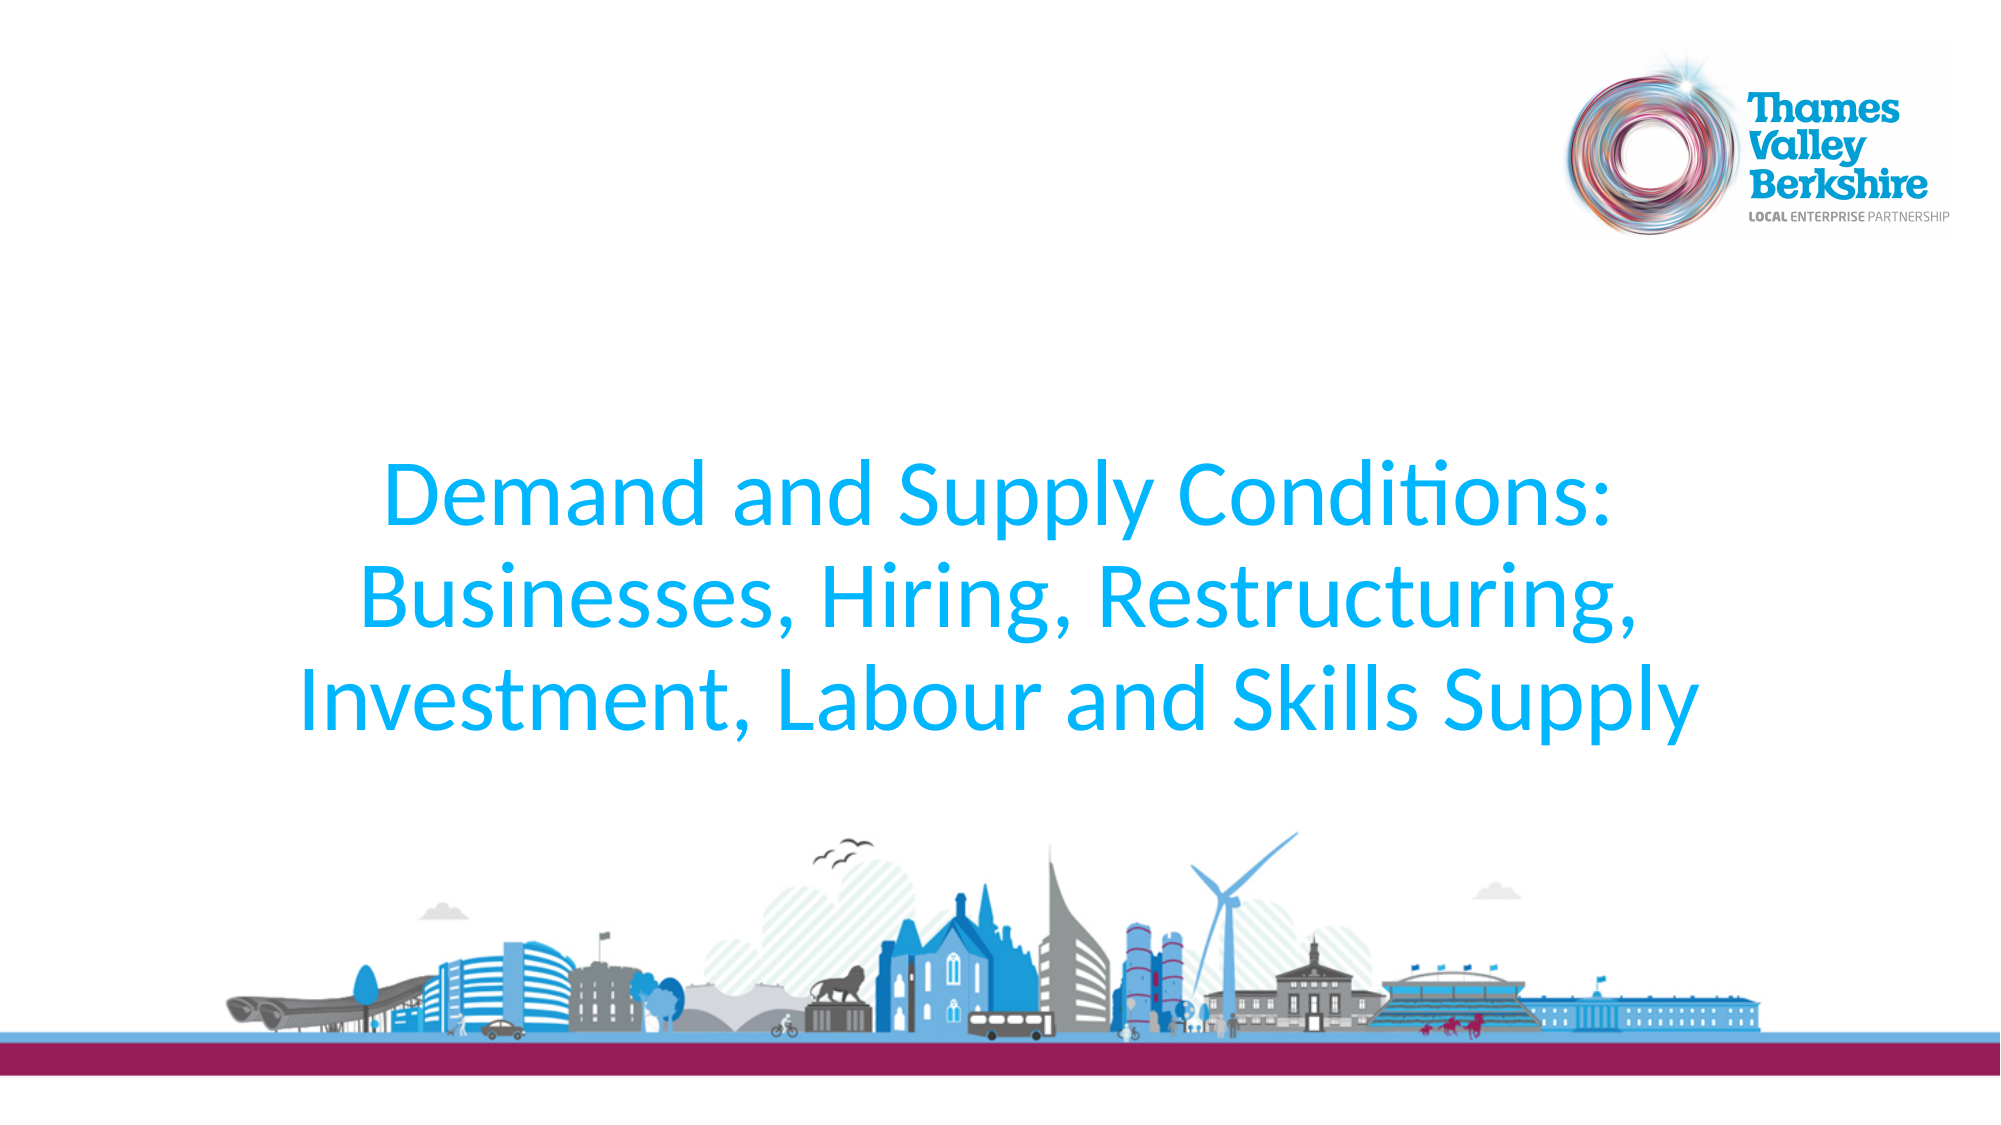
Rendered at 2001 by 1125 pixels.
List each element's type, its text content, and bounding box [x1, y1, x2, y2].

picture [0, 815, 2000, 1125]
picture [1560, 40, 1952, 240]
title Demand and Supply Conditions: Businesses, Hiring, Restructuring, Investment, Labour and Skills Supply [249, 366, 1750, 759]
